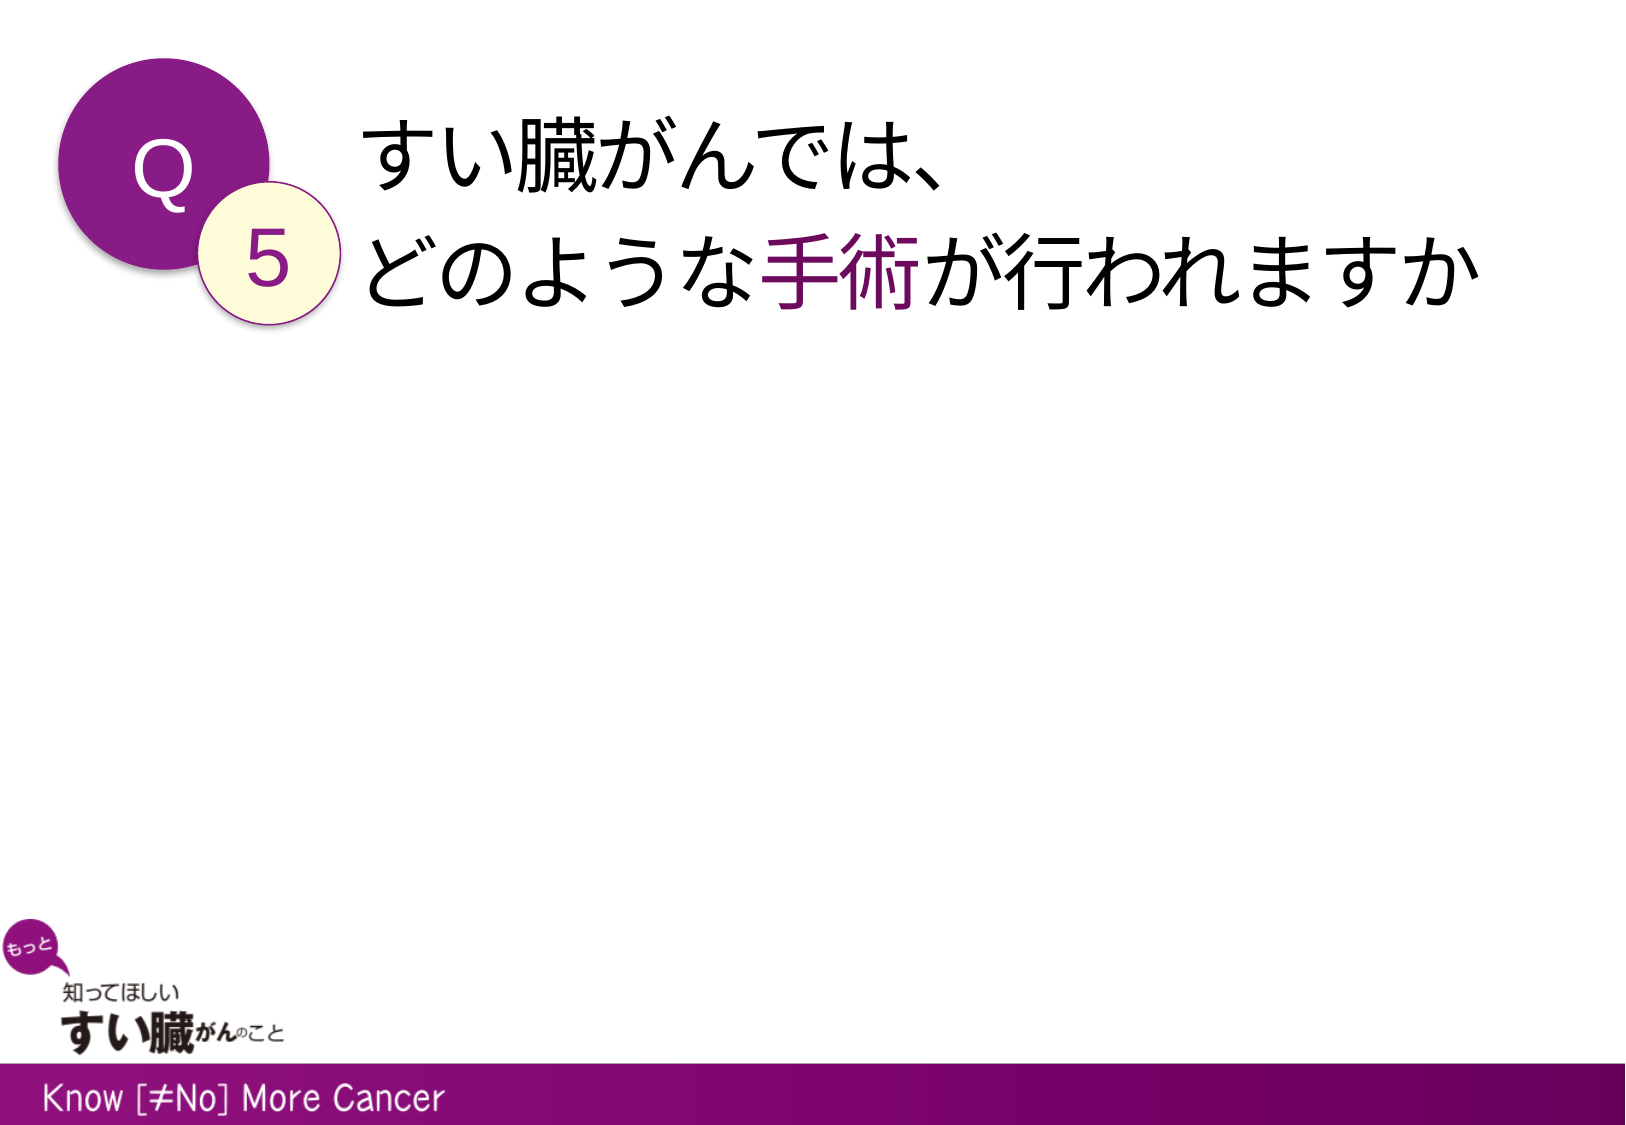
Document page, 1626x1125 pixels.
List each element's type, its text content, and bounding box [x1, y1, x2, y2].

text_box すい臓がんでは、 どのような手術が行われますか [343, 95, 1582, 328]
picture [0, 919, 1625, 1125]
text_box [58, 58, 341, 325]
